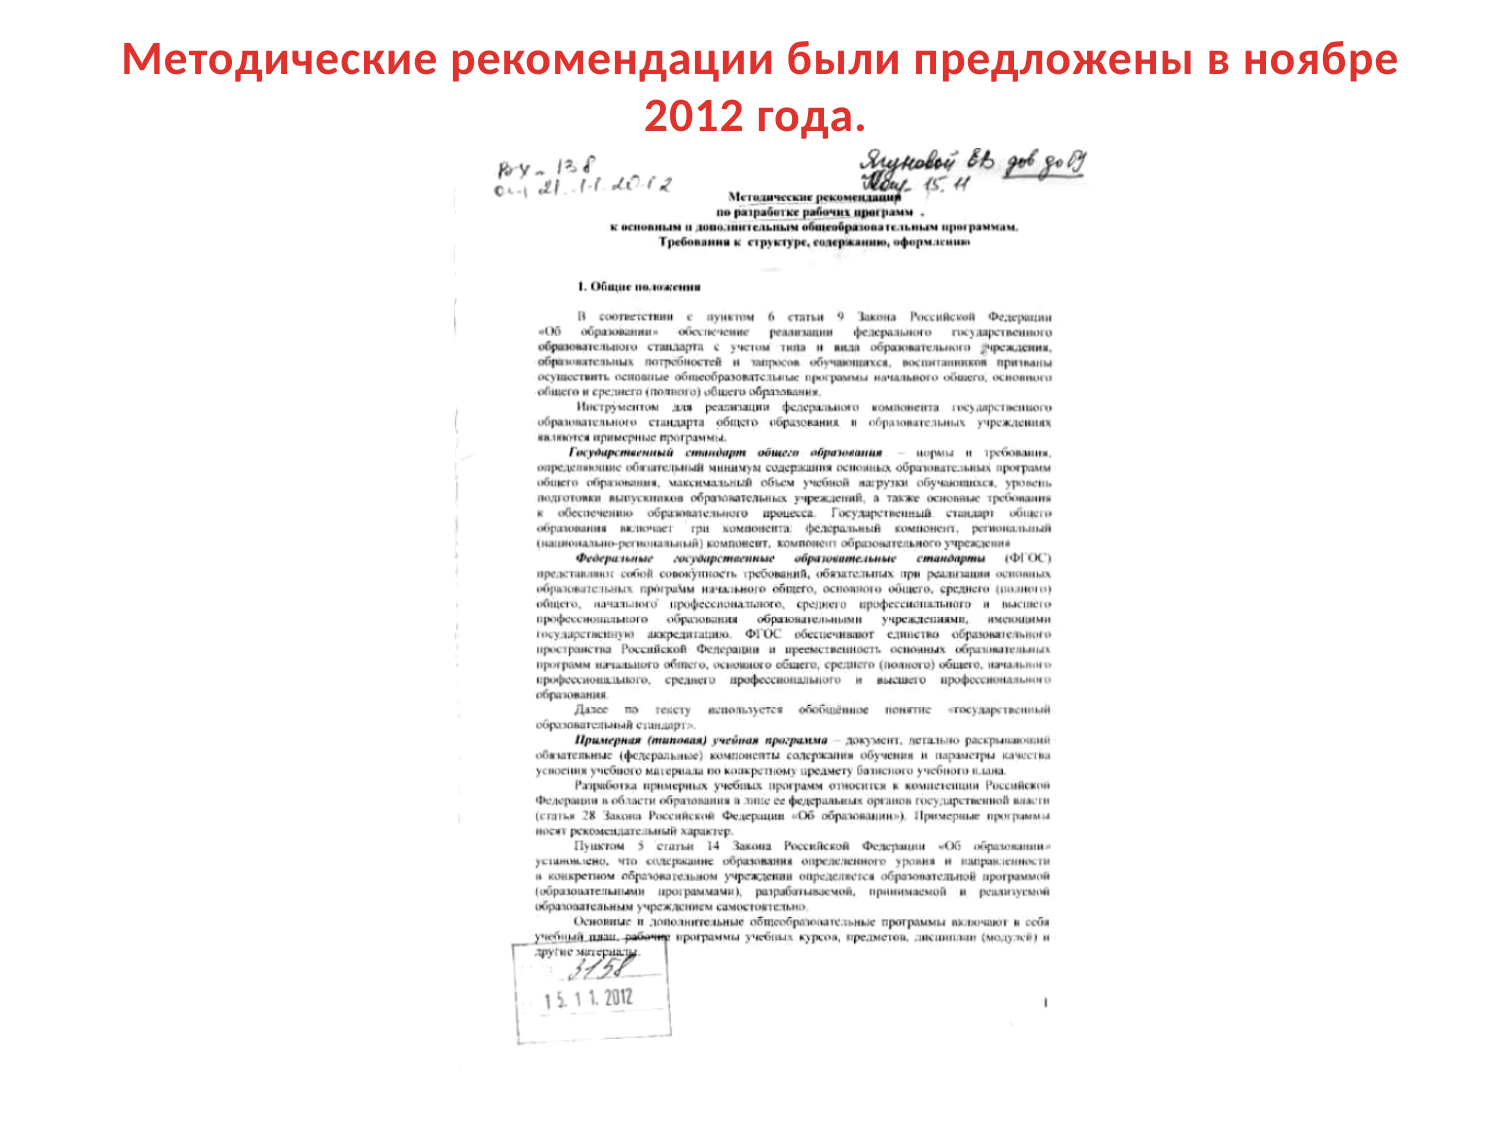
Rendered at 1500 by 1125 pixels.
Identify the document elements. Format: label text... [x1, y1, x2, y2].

text_box Методические рекомендации были предложены в ноябре 2012 года. [86, 19, 1437, 149]
picture [454, 148, 1105, 1073]
